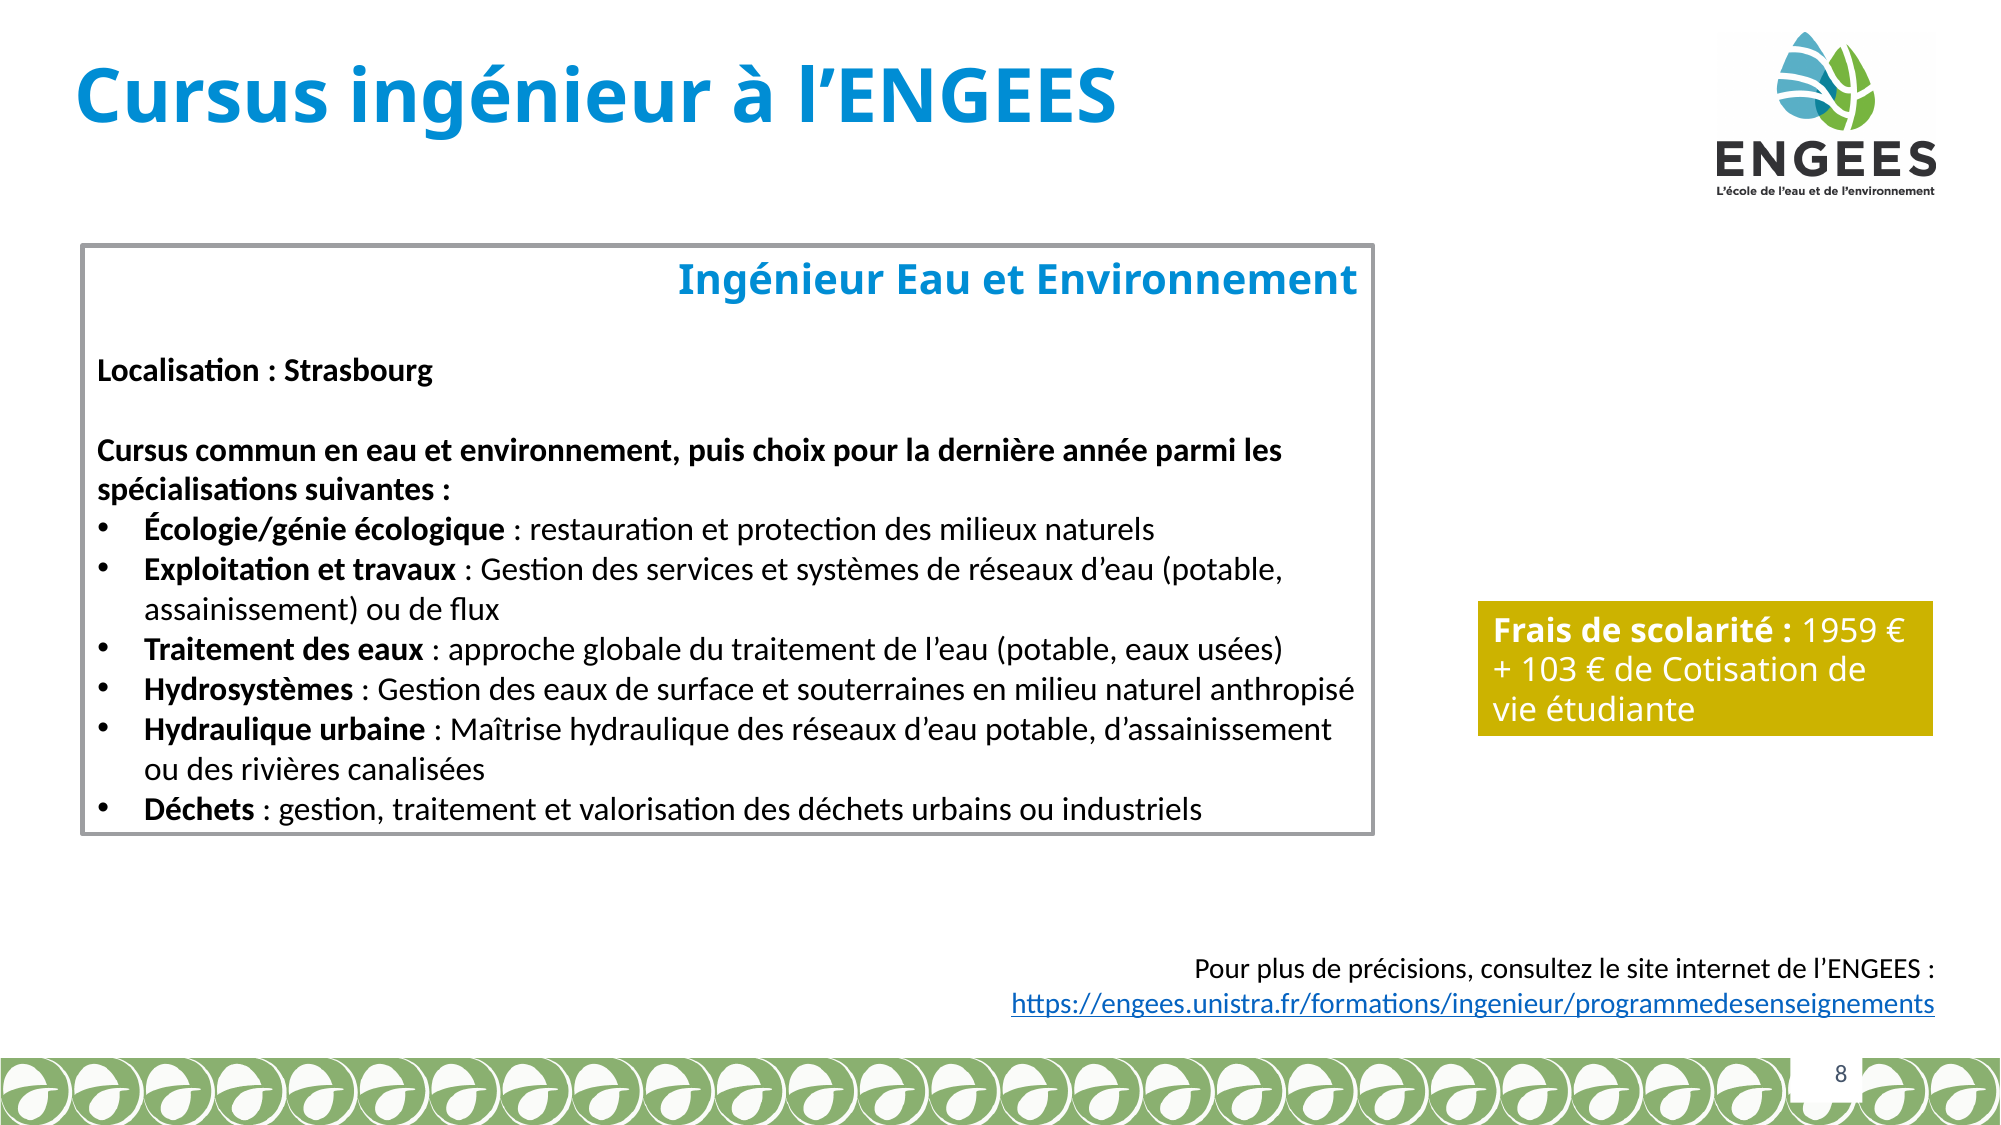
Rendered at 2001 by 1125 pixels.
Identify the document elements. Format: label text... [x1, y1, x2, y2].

picture [1717, 32, 1936, 195]
text_box Frais de scolarité : 1959 € + 103 € de Cotisation de vie étudiante [1478, 601, 1933, 736]
text_box Ingénieur Eau et Environnement Localisation : Strasbourg Cursus commun en eau et environnement, puis choix pour la dernière année parmi les spécialisations suivantes : Écologie/génie écologique : restauration et protection des milieux naturels Exploitation et travaux : Gestion des services et systèmes de réseaux d’eau (potable, assainissement) ou de flux Traitement des eaux : approche globale du traitement de l’eau (potable, eaux usées) Hydrosystèmes : Gestion des eaux de surface et souterraines en milieu naturel anthropisé Hydraulique urbaine : Maîtrise hydraulique des réseaux d’eau potable, d’assainissement ou des rivières canalisées Déchets : gestion, traitement et valorisation des déchets urbains ou industriels [82, 245, 1374, 835]
text_box Pour plus de précisions, consultez le site internet de l’ENGEES : https://engees.unistra.fr/formations/ingenieur/programmedesenseignements [604, 941, 1957, 1027]
text_box Cursus ingénieur à l’ENGEES [60, 40, 1134, 185]
slide_number 8 [1790, 1042, 1863, 1103]
